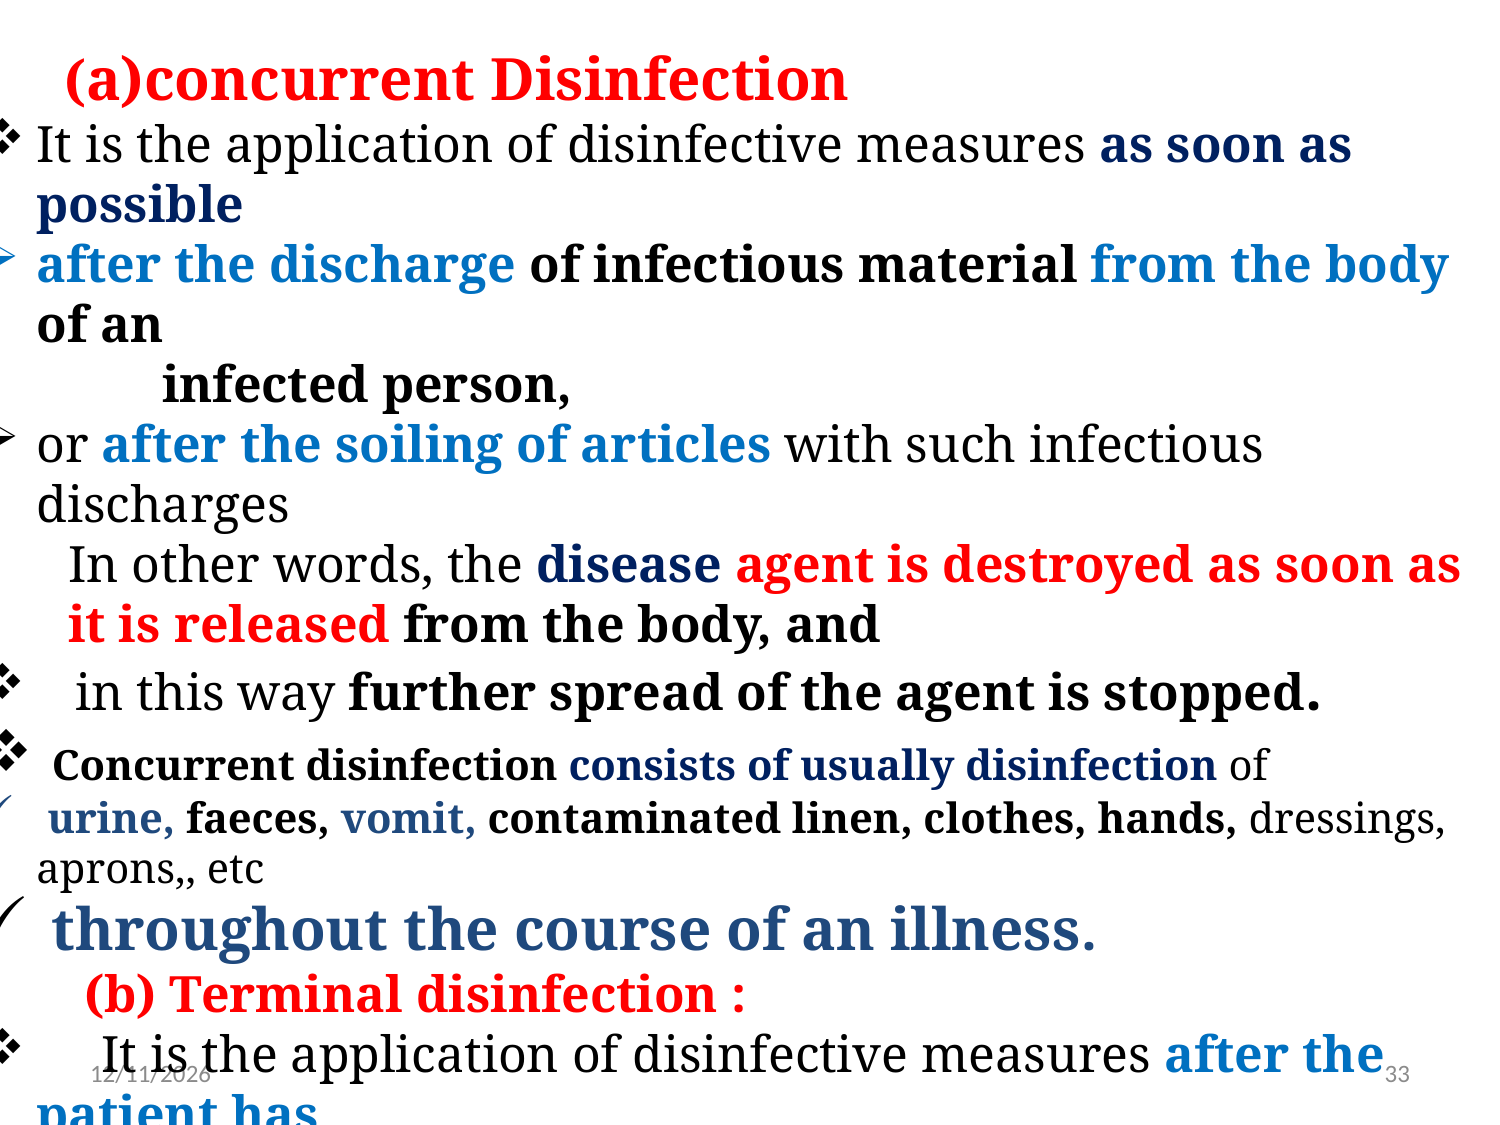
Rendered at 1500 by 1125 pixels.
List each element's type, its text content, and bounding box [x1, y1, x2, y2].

slide_number 33 [1074, 1042, 1425, 1103]
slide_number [75, 1042, 425, 1103]
text_box (a)concurrent Disinfection It is the application of disinfective measures as soon as possible after the discharge of infectious material from the body of an infected person, or after the soiling of articles with such infectious discharges In other words, the disease agent is destroyed as soon as it is released from the body, and in this way further spread of the agent is stopped. Concurrent disinfection consists of usually disinfection of urine, faeces, vomit, contaminated linen, clothes, hands, dressings, aprons,, etc throughout the course of an illness. (b) Terminal disinfection : It is the application of disinfective measures after the patient has been ]removed by death or to a hospital or has ceased to be a source of infection (by treatment). Or after other hospital isolation [0, 34, 1500, 1125]
